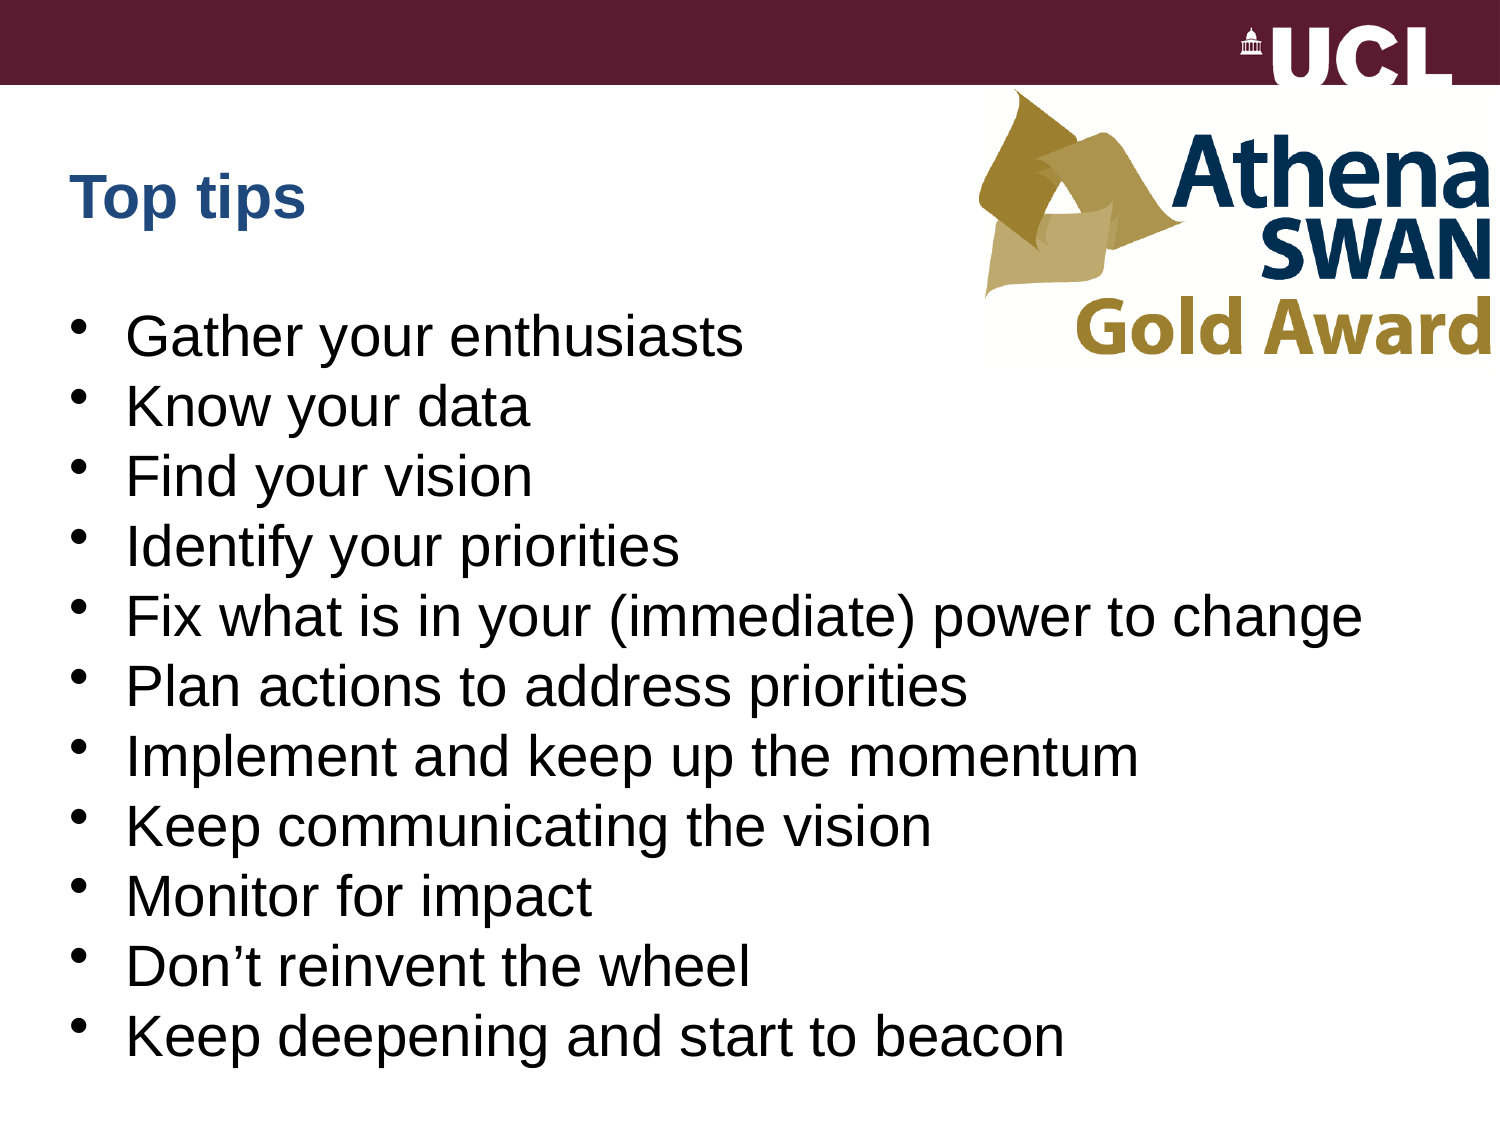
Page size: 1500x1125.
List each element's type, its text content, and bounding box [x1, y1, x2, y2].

title Top tips [53, 148, 974, 290]
picture [979, 89, 1494, 374]
list Gather your enthusiasts Know your data Find your vision Identify your priorities Fix what is in your (immediate) power to change Plan actions to address priorities Implement and keep up the momentum Keep communicating the vision Monitor for impact Don’t reinvent the wheel Keep deepening and start to beacon [53, 290, 1448, 859]
picture [0, 0, 1500, 85]
